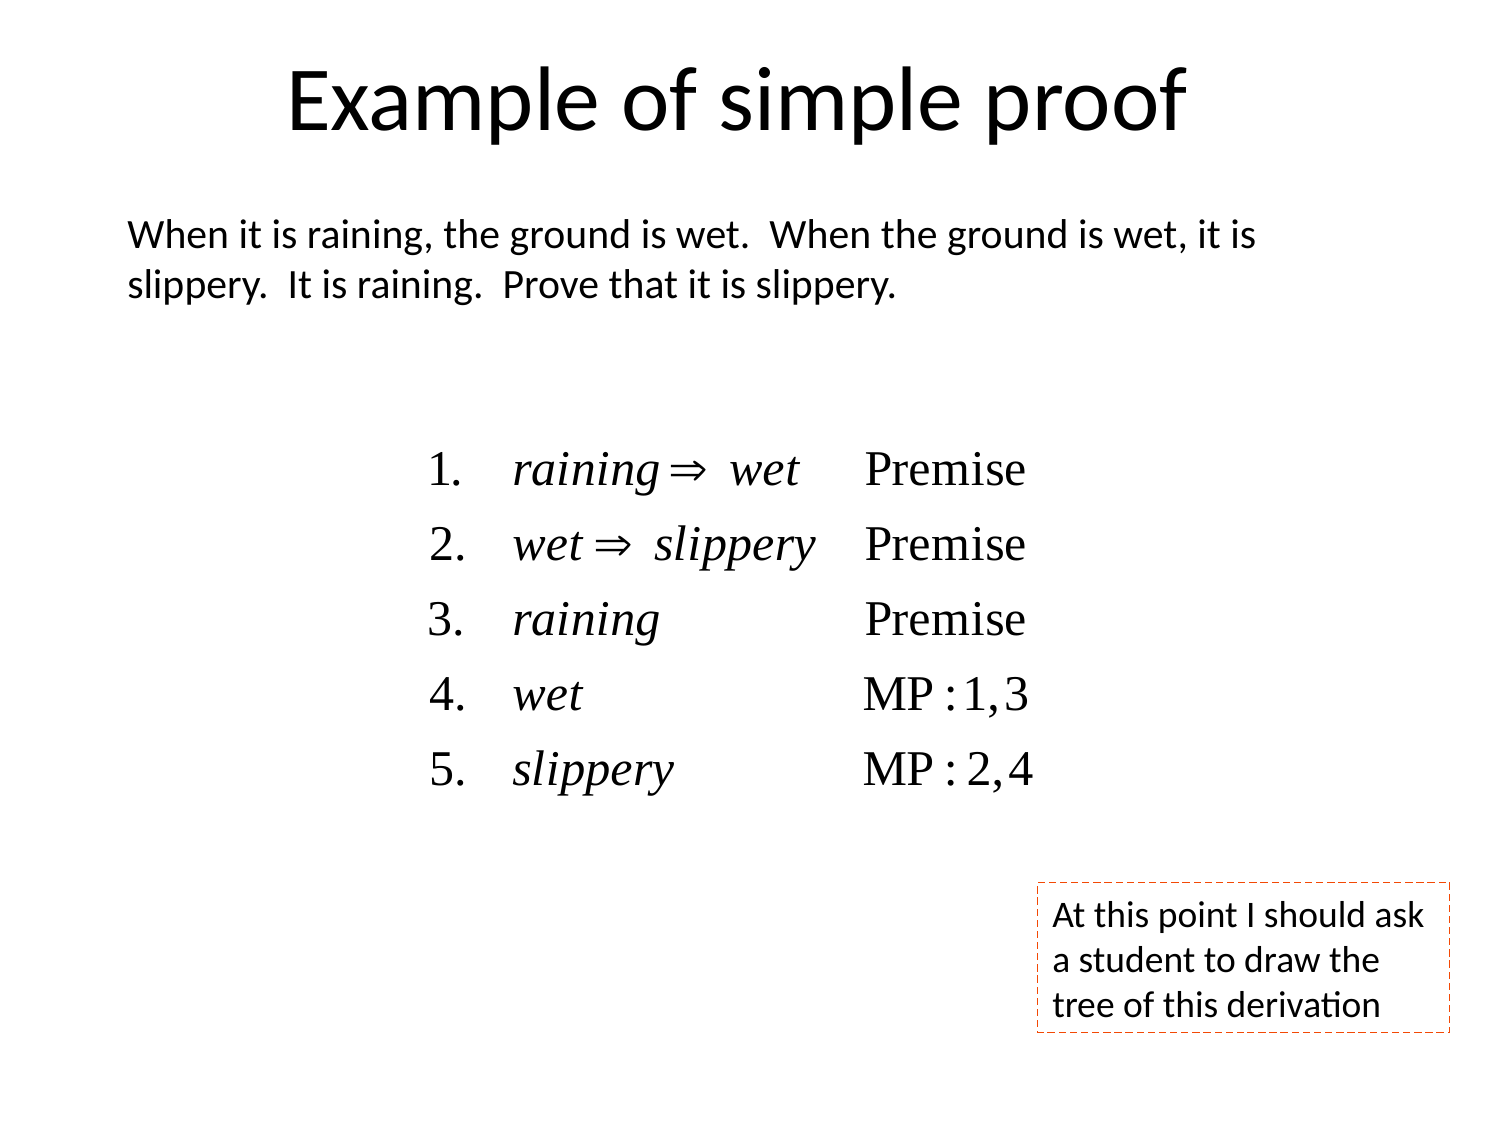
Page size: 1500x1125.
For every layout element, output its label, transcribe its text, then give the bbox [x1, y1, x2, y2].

text_box When it is raining, the ground is wet. When the ground is wet, it is slippery. It is raining. Prove that it is slippery. [112, 199, 1412, 315]
title Example of simple proof [62, 0, 1413, 188]
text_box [426, 449, 1038, 801]
text_box At this point I should ask a student to draw the tree of this derivation [1037, 882, 1450, 1033]
